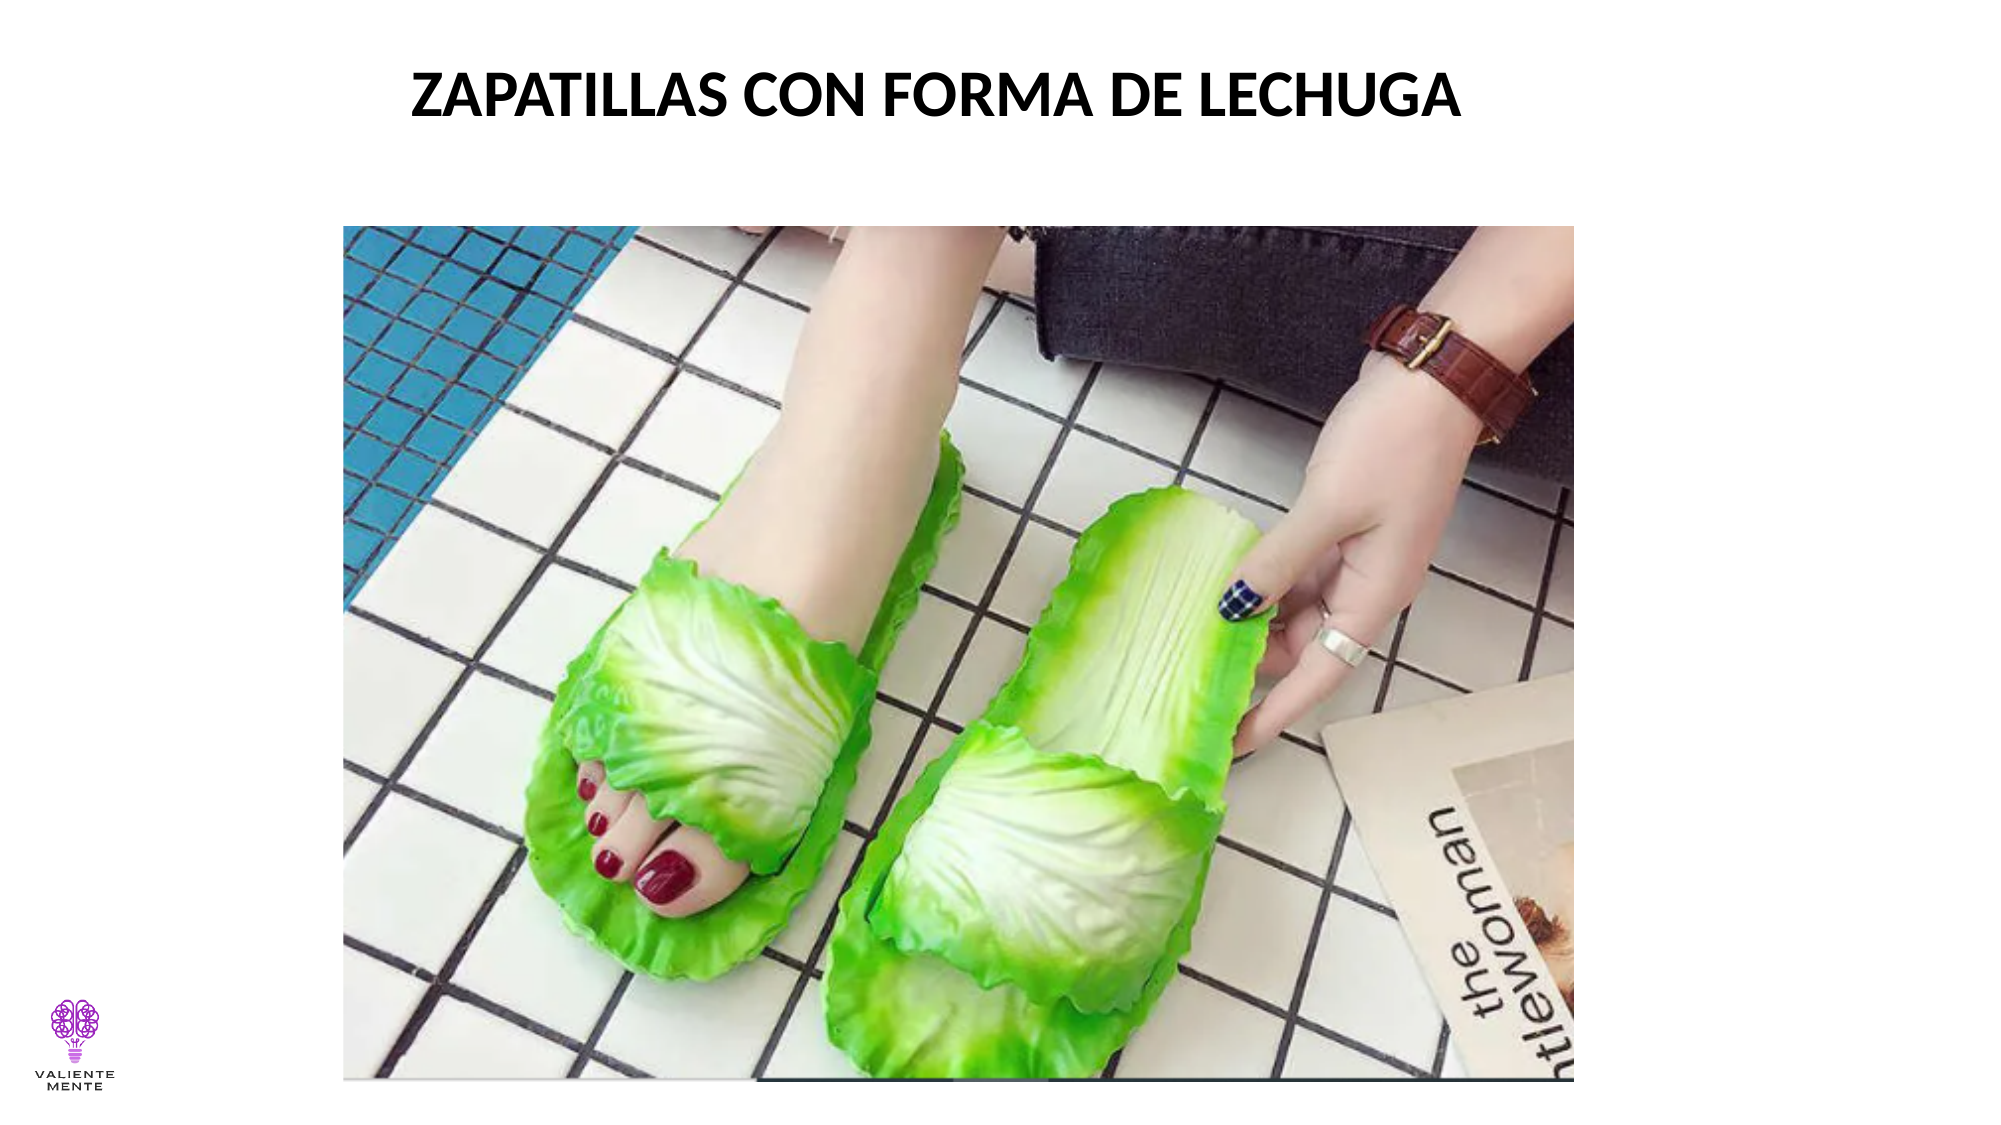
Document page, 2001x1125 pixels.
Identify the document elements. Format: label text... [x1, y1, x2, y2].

picture [22, 990, 127, 1098]
text_box ZAPATILLAS CON FORMA DE LECHUGA [378, 42, 1496, 138]
picture [343, 225, 1574, 1082]
